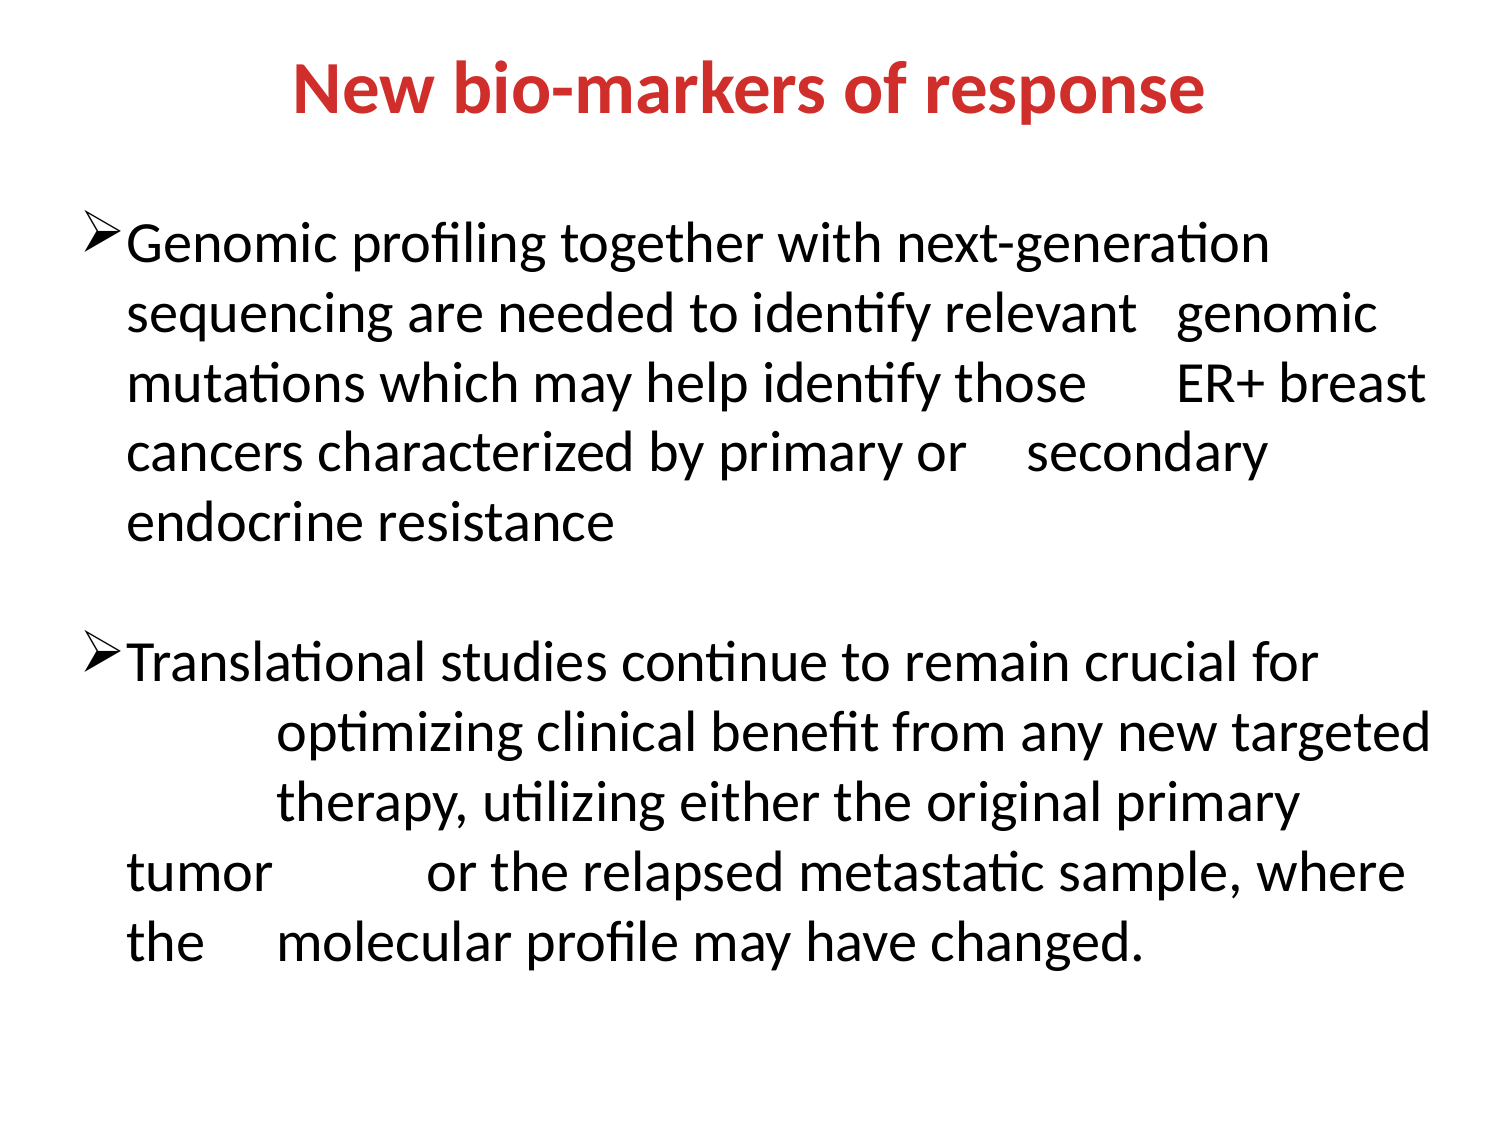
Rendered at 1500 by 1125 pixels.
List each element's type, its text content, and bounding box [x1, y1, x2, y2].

text_box Genomic profiling together with next-generation sequencing are needed to identify relevant genomic mutations which may help identify those ER+ breast cancers characterized by primary or secondary endocrine resistance Translational studies continue to remain crucial for optimizing clinical benefit from any new targeted therapy, utilizing either the original primary tumor or the relapsed metastatic sample, where the molecular profile may have changed. [64, 196, 1459, 981]
text_box New bio-markers of response [0, 30, 1500, 136]
